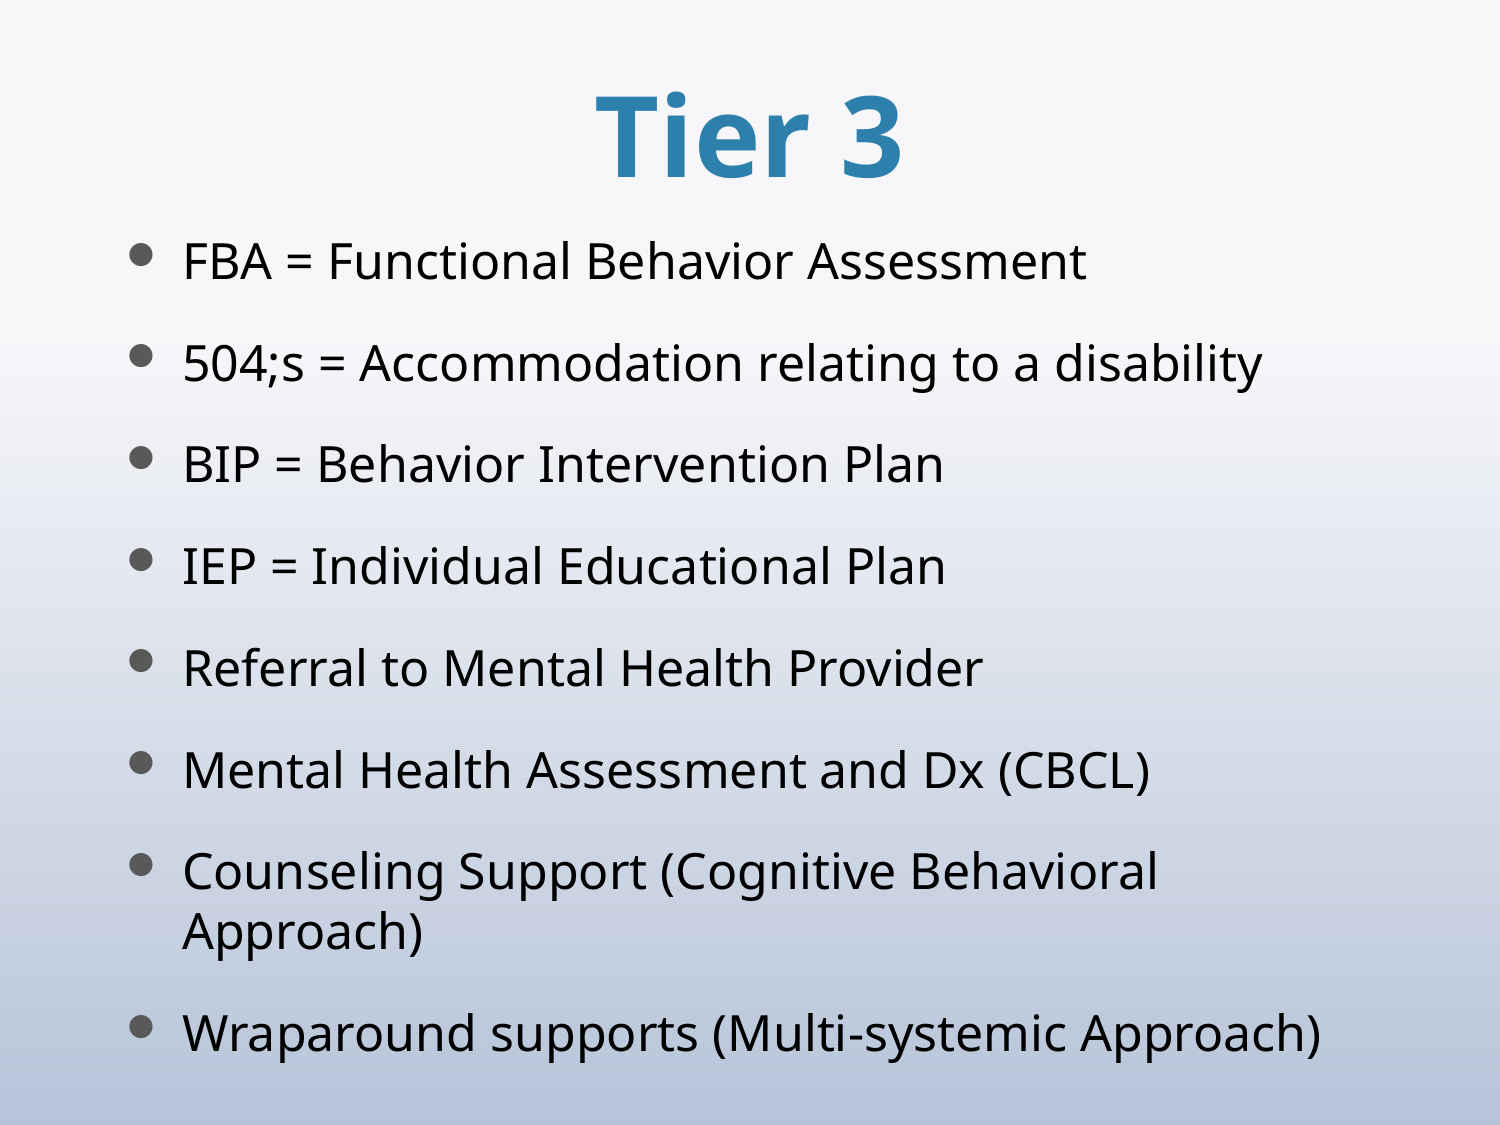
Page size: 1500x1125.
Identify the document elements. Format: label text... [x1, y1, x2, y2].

list FBA = Functional Behavior Assessment 504;s = Accommodation relating to a disability BIP = Behavior Intervention Plan IEP = Individual Educational Plan Referral to Mental Health Provider Mental Health Assessment and Dx (CBCL) Counseling Support (Cognitive Behavioral Approach) Wraparound supports (Multi-systemic Approach) [111, 222, 1404, 1044]
title Tier 3 [150, 37, 1350, 222]
